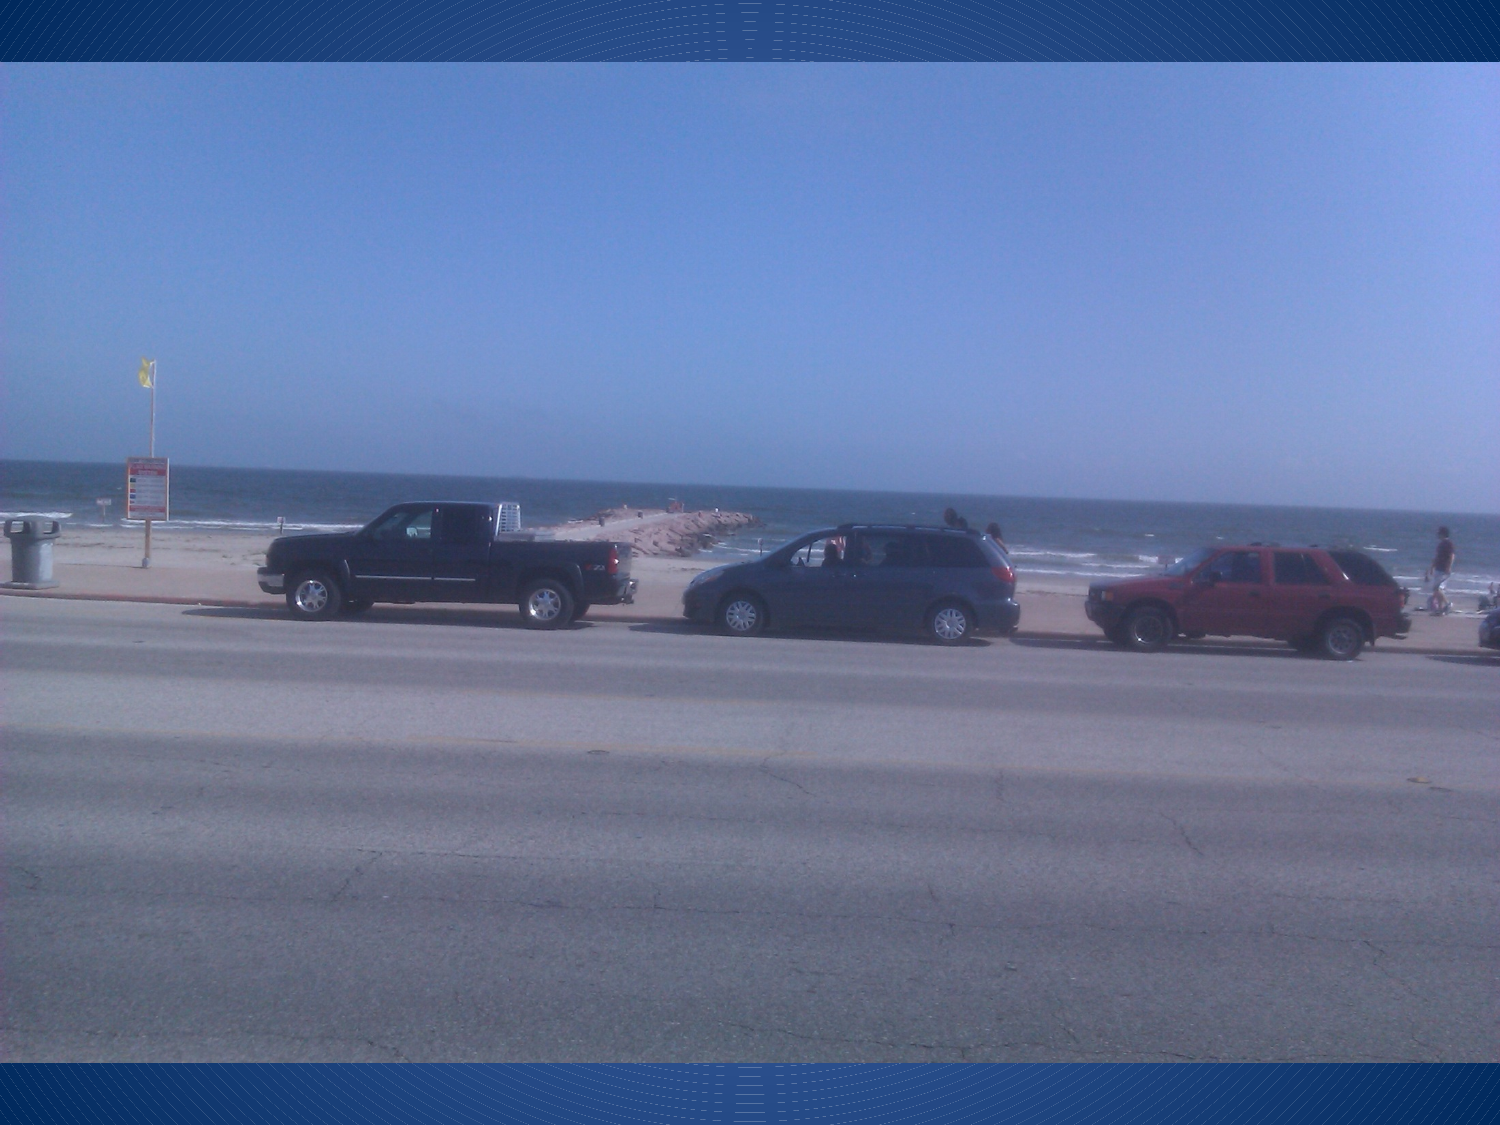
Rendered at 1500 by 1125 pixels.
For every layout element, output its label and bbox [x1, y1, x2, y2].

picture [0, 62, 1500, 1063]
